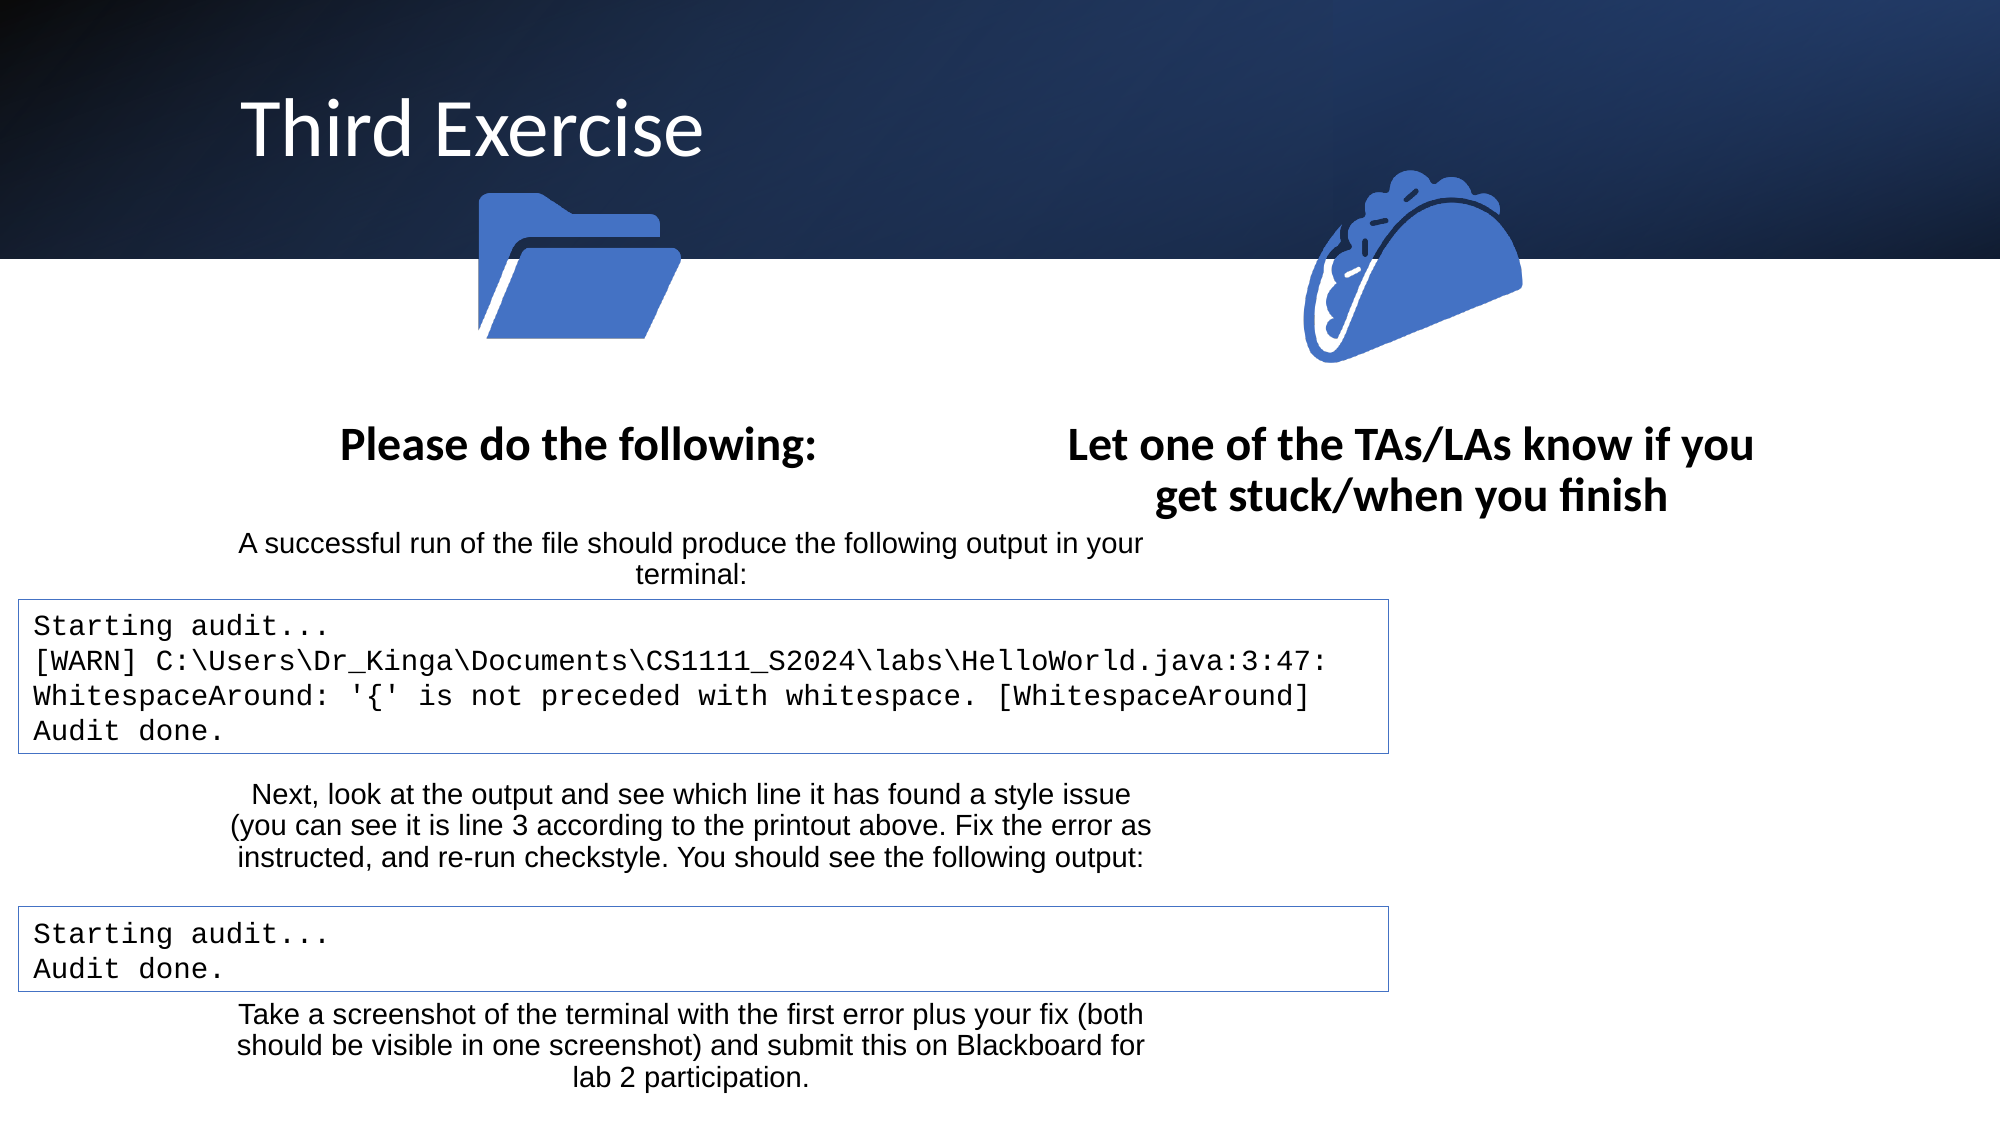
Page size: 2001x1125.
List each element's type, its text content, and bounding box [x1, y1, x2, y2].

title Third Exercise [225, 57, 1873, 202]
text_box [0, 259, 2000, 1068]
text_box Starting audit... [WARN] C:\Users\Dr_Kinga\Documents\CS1111_S2024\labs\HelloWorld.java:3:47: WhitespaceAround: '{' is not preceded with whitespace. [WhitespaceAround] Audit done. [18, 599, 219, 754]
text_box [224, 141, 1767, 821]
text_box Starting audit... Audit done. [18, 906, 1389, 992]
text_box [0, 0, 2000, 259]
